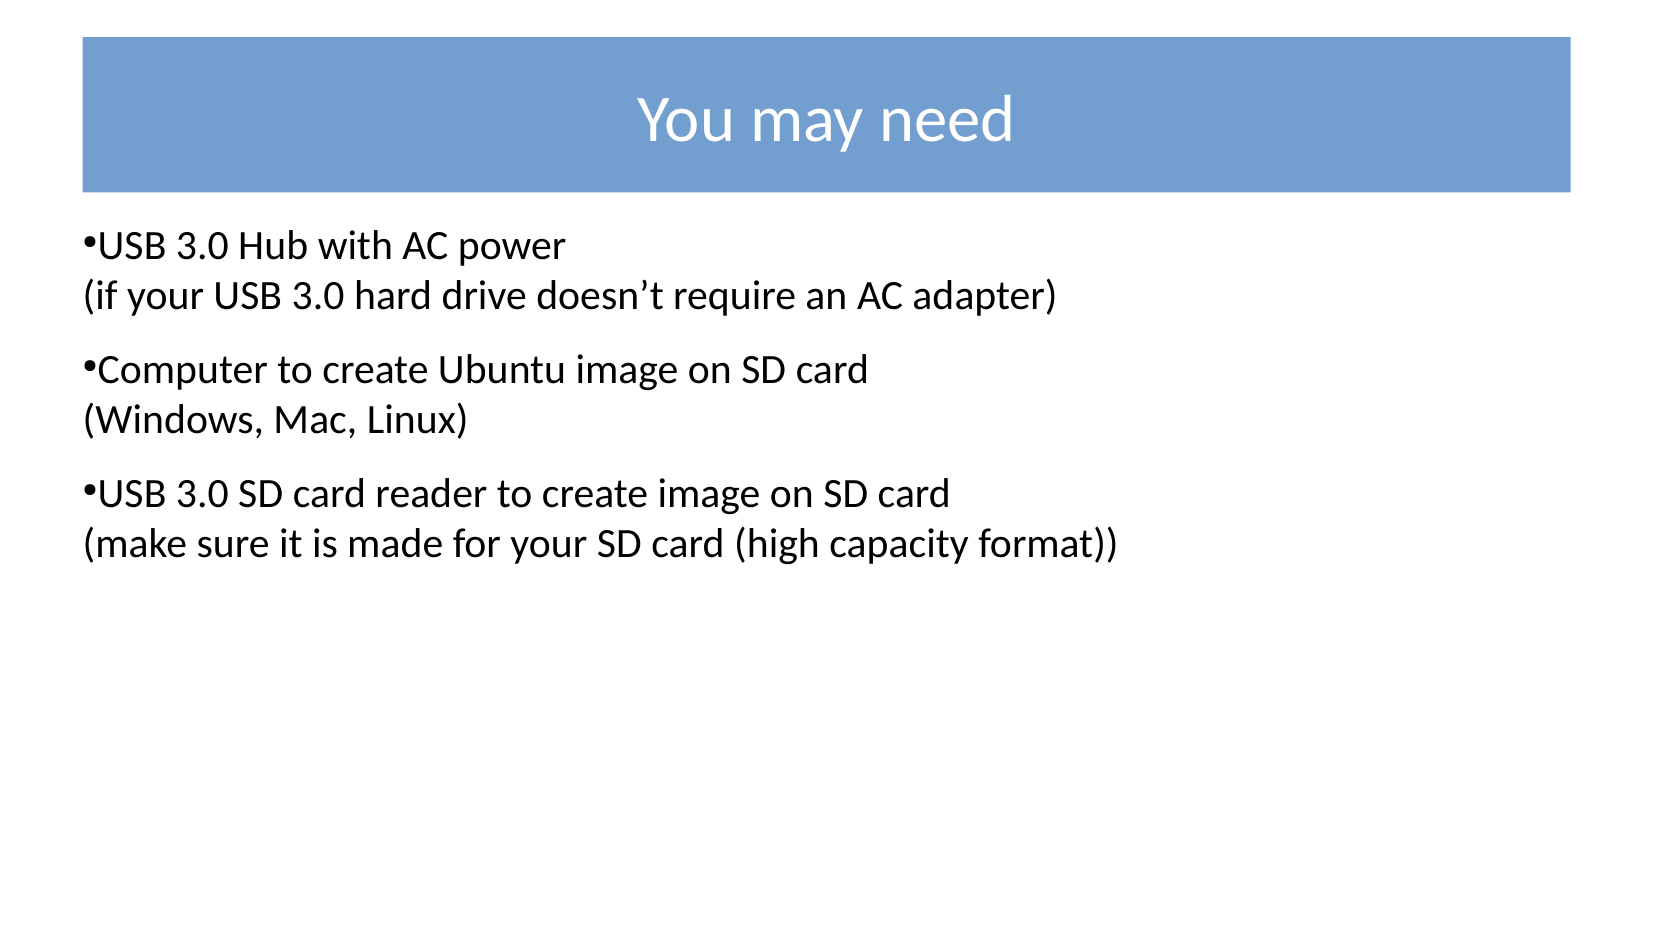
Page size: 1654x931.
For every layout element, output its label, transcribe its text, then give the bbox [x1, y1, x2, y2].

list USB 3.0 Hub with AC power (if your USB 3.0 hard drive doesn’t require an AC adapter) Computer to create Ubuntu image on SD card (Windows, Mac, Linux) USB 3.0 SD card reader to create image on SD card (make sure it is made for your SD card (high capacity format)) [82, 217, 1571, 757]
title You may need [82, 37, 1571, 193]
